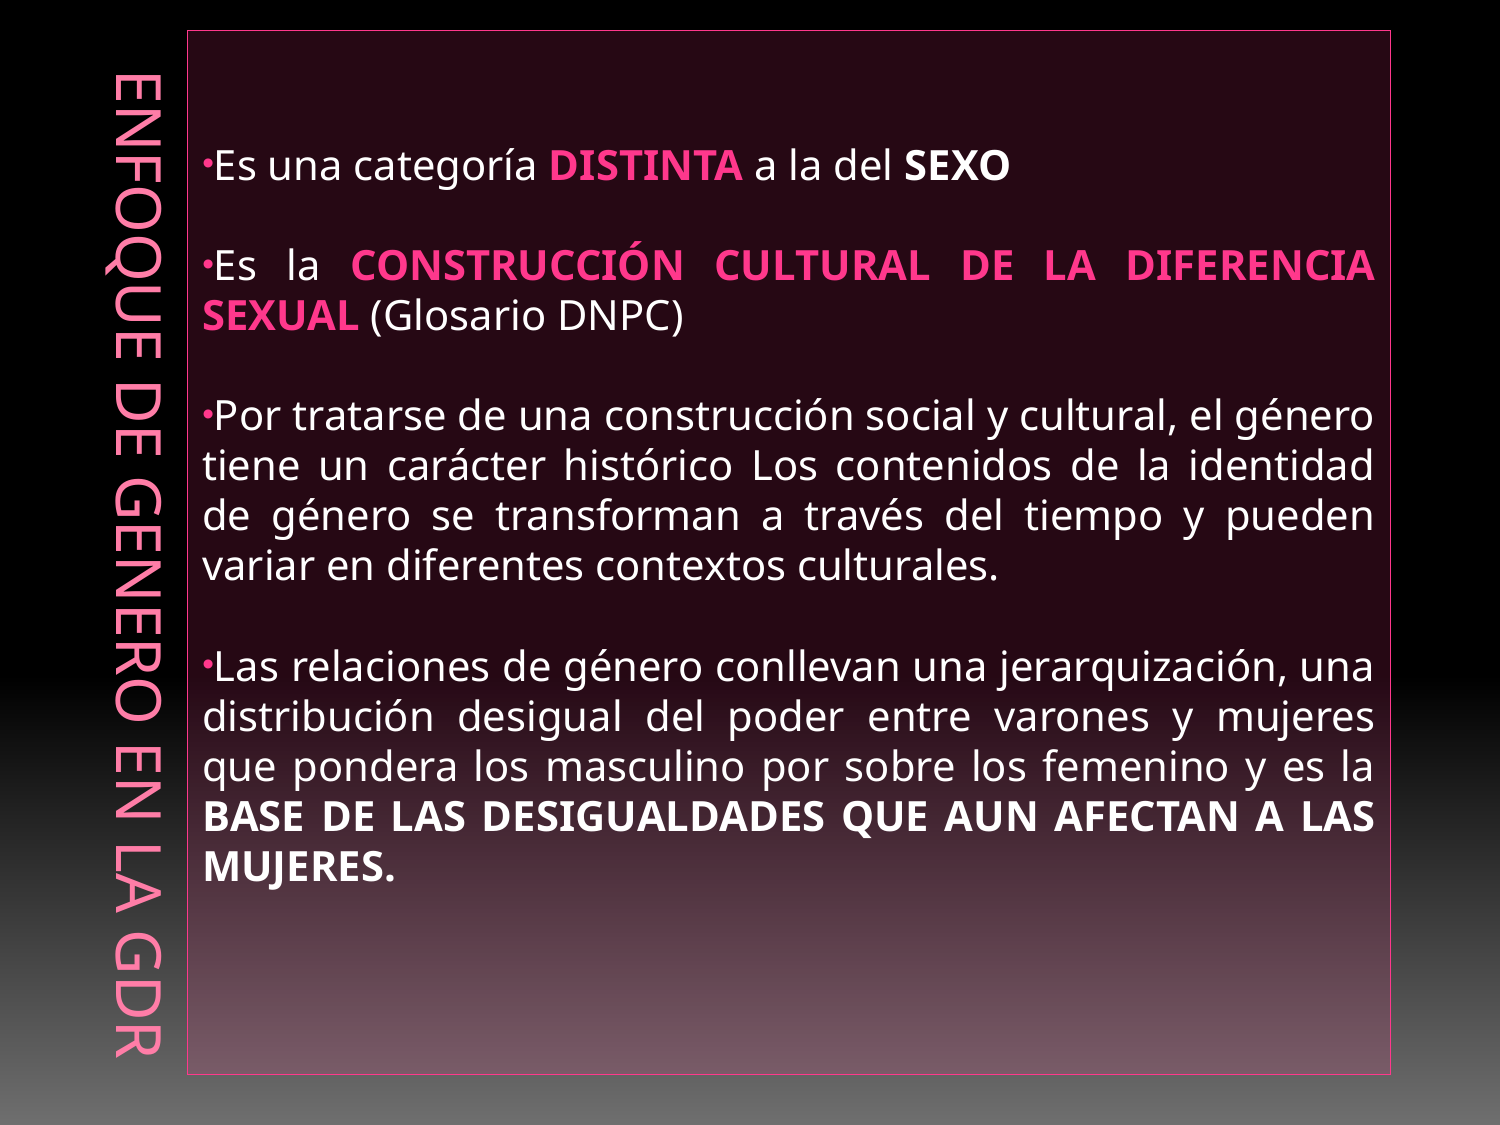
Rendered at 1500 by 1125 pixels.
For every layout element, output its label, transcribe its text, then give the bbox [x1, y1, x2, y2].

title Enfoque de genero en la gdr [36, 24, 186, 1075]
list Es una categoría DISTINTA a la del SEXO Es la CONSTRUCCIÓN CULTURAL DE LA DIFERENCIA SEXUAL (Glosario DNPC) Por tratarse de una construcción social y cultural, el género tiene un carácter histórico Los contenidos de la identidad de género se transforman a través del tiempo y pueden variar en diferentes contextos culturales. Las relaciones de género conllevan una jerarquización, una distribución desigual del poder entre varones y mujeres que pondera los masculino por sobre los femenino y es la BASE DE LAS DESIGUALDADES QUE AUN AFECTAN A LAS MUJERES. [187, 30, 1391, 1075]
